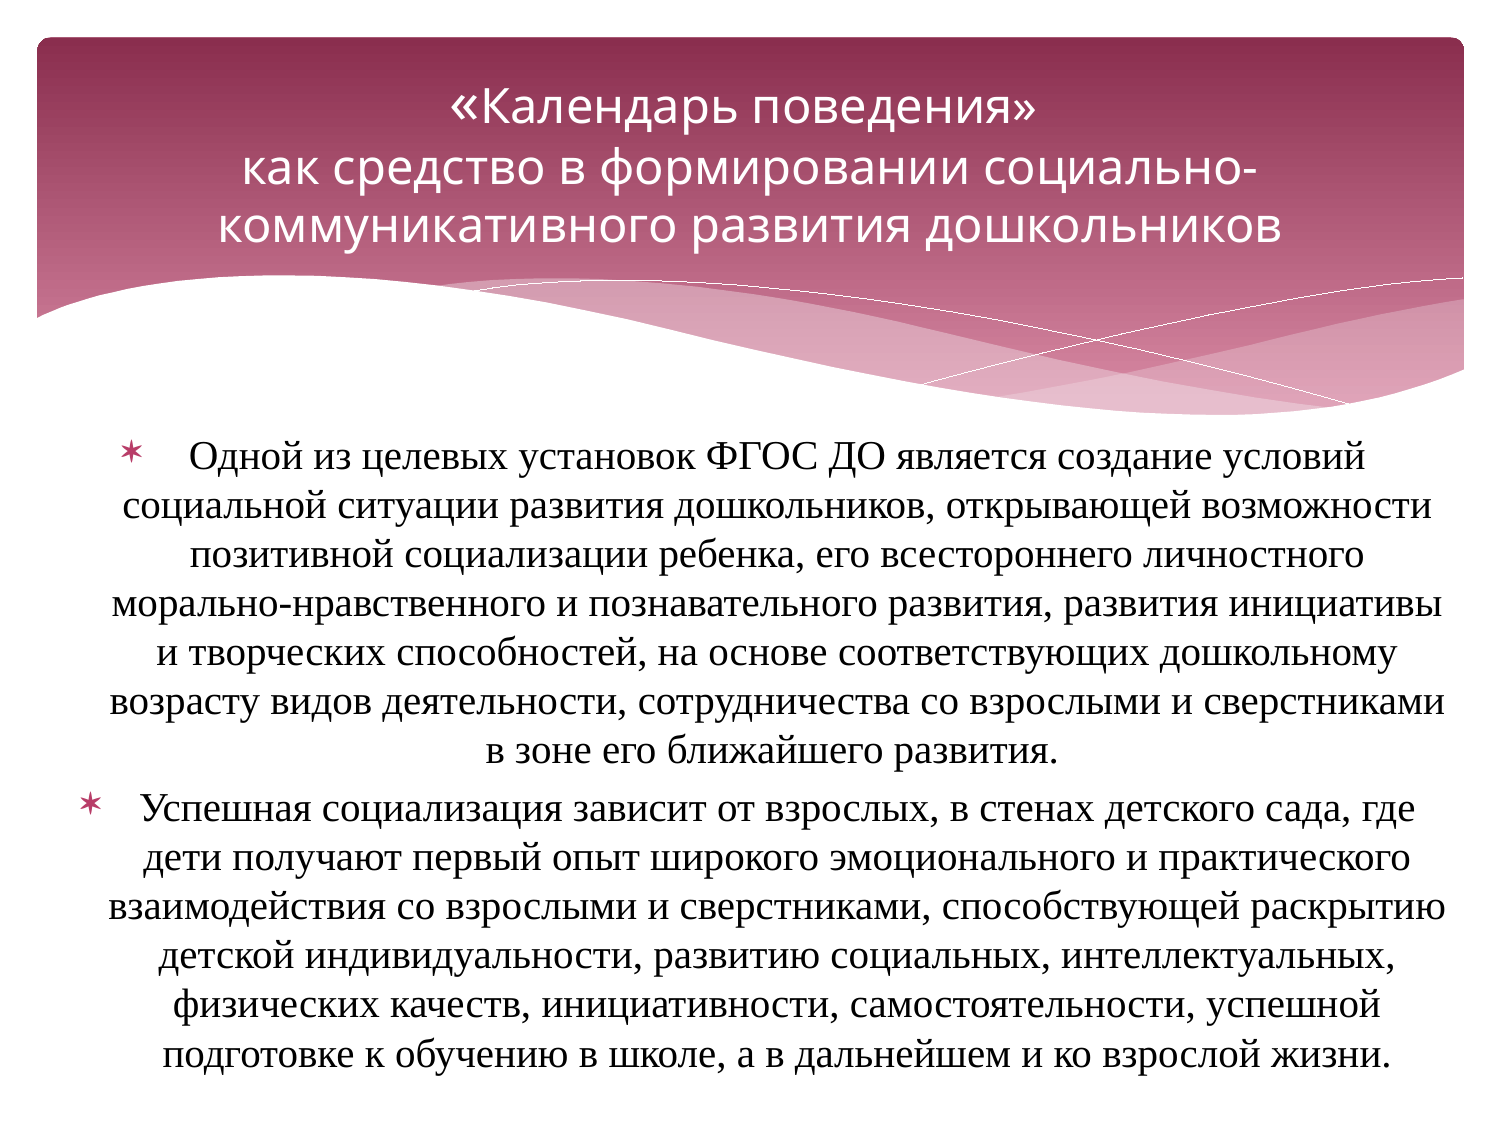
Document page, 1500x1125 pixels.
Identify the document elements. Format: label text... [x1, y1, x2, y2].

title «Календарь поведения» как средство в формировании социально-коммуникативного развития дошкольников [75, 55, 1425, 261]
list Одной из целевых установок ФГОС ДО является создание условий социальной ситуации развития дошкольников, открывающей возможности позитивной социализации ребенка, его всестороннего личностного морально-нравственного и познавательного развития, развития инициативы и творческих способностей, на основе соответствующих дошкольному возрасту видов деятельности, сотрудничества со взрослыми и сверстниками в зоне его ближайшего развития. Успешная социализация зависит от взрослых, в стенах детского сада, где дети получают первый опыт широкого эмоционального и практического взаимодействия со взрослыми и сверстниками, способствующей раскрытию детской индивидуальности, развитию социальных, интеллектуальных, физических качеств, инициативности, самостоятельности, успешной подготовке к обучению в школе, а в дальнейшем и ко взрослой жизни. [41, 420, 1471, 1106]
